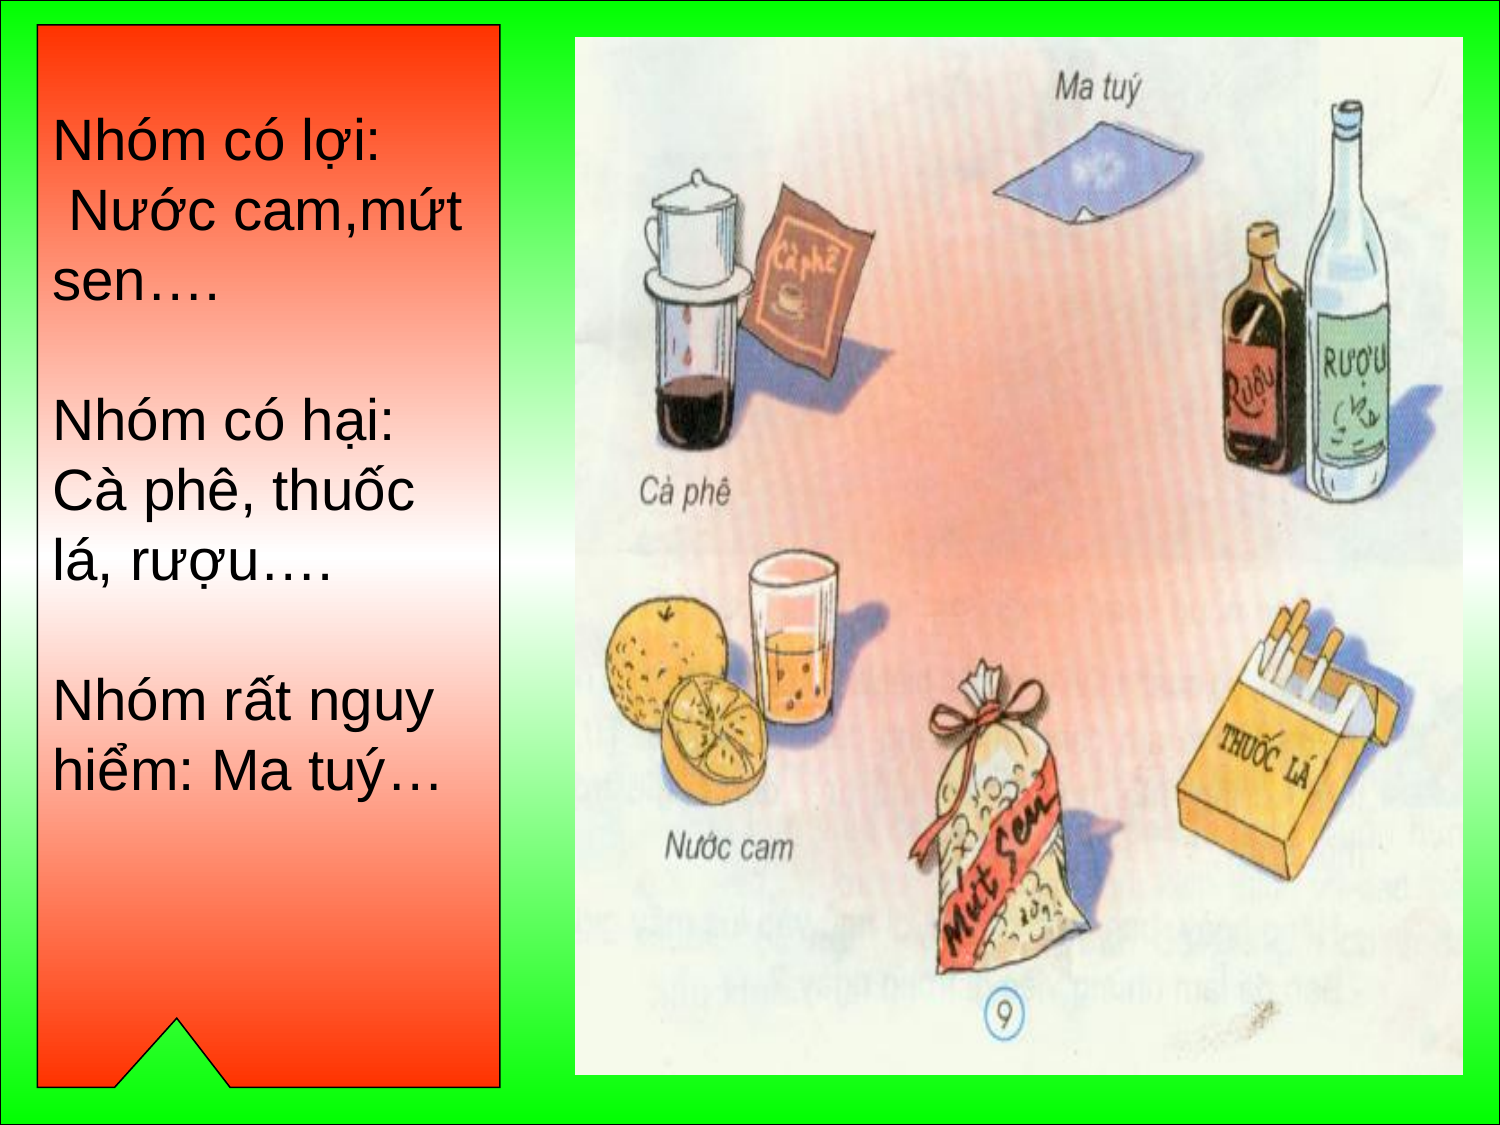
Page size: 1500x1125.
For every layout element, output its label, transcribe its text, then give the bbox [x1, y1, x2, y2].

text_box Nhóm có lợi: Nước cam,mứt sen…. Nhóm có hại: Cà phê, thuốc lá, rượu…. Nhóm rất nguy hiểm: Ma tuý… [37, 24, 500, 1088]
picture [574, 37, 1463, 1076]
text_box [0, 0, 1500, 1125]
